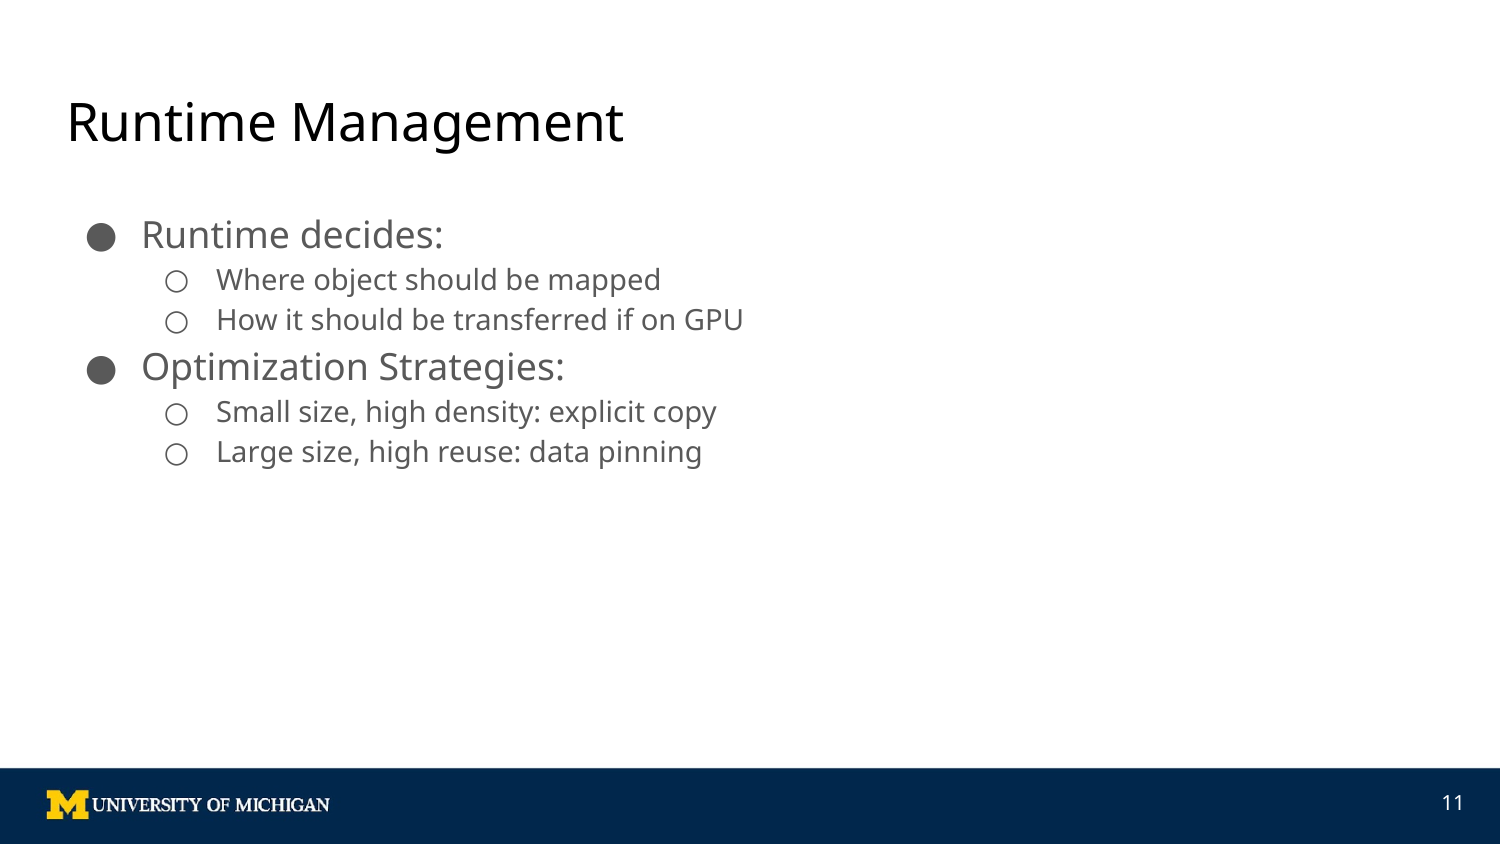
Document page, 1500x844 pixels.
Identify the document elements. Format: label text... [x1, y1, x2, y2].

list Runtime decides: Where object should be mapped How it should be transferred if on GPU Optimization Strategies: Small size, high density: explicit copy Large size, high reuse: data pinning [51, 189, 1449, 750]
title Runtime Management [51, 72, 1449, 167]
picture [0, 0, 1500, 844]
slide_number ‹#› [1389, 771, 1480, 837]
